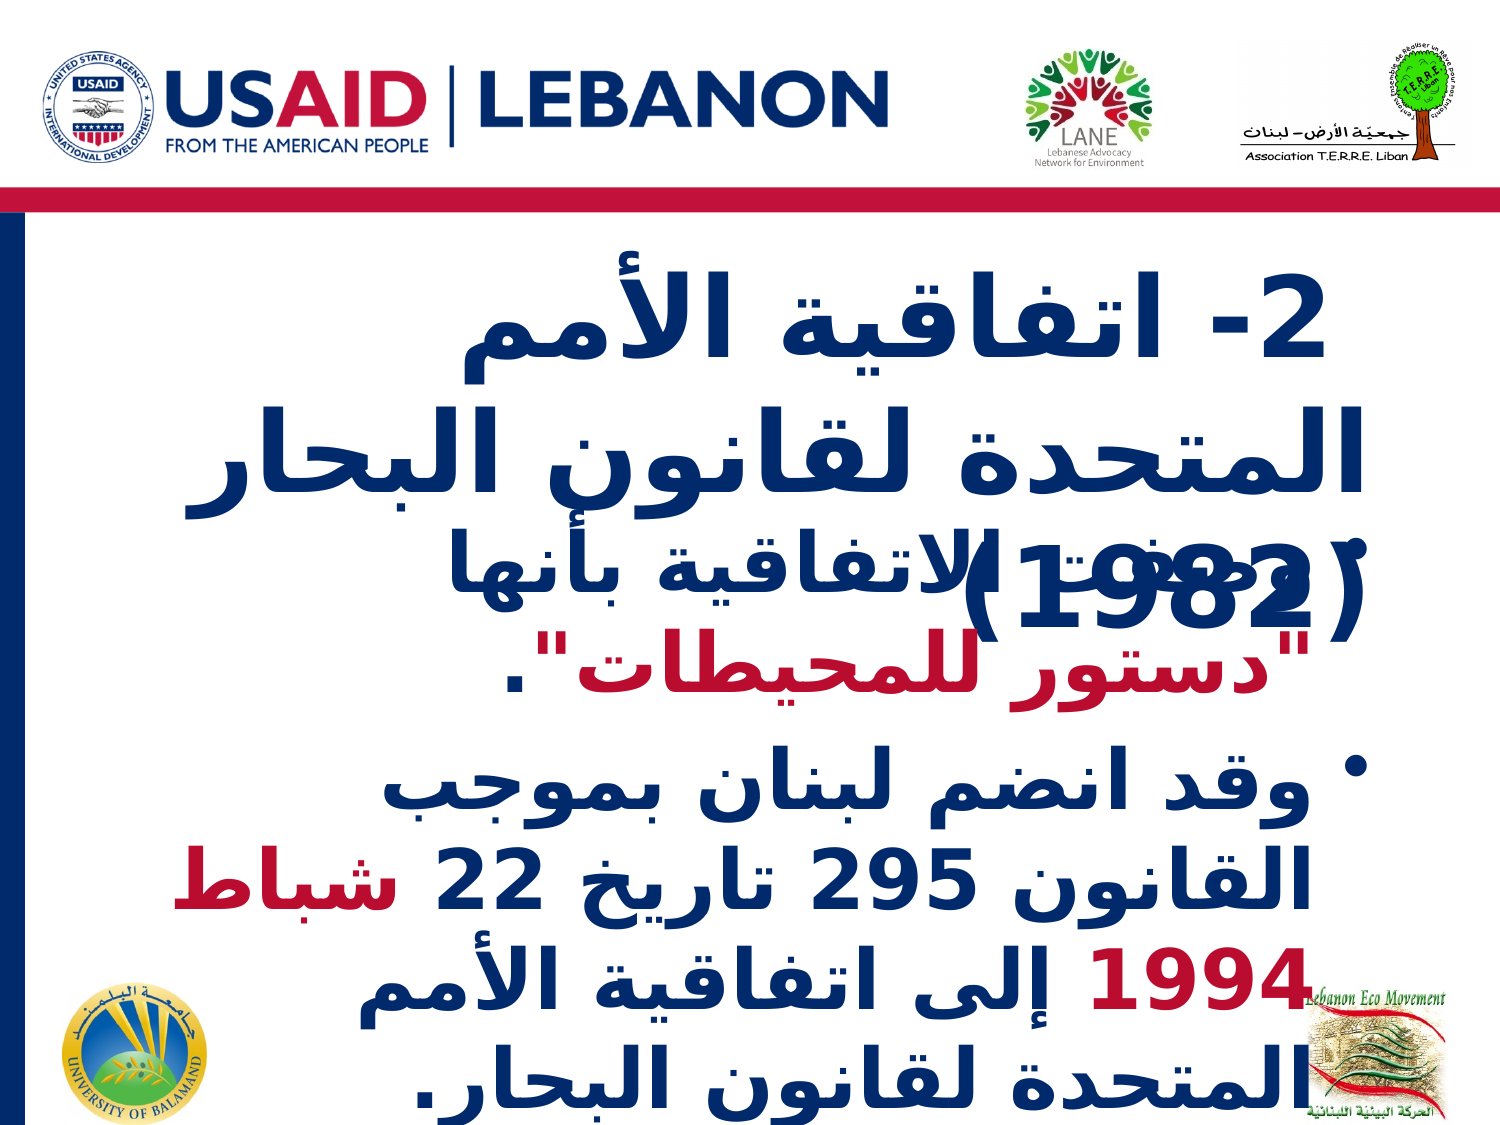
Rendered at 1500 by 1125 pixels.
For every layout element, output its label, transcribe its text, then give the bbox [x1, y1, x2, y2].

picture [62, 982, 207, 1125]
picture [1025, 49, 1154, 171]
picture [1235, 37, 1475, 174]
title 2- اتفاقية الأمم المتحدة لقانون البحار (1982) [112, 237, 1388, 338]
picture [42, 51, 888, 163]
list وصفت الاتفاقية بأنها "دستور للمحيطات". وقد انضم لبنان بموجب القانون 295 تاريخ 22 شباط 1994 إلى اتفاقية الأمم المتحدة لقانون البحار. [112, 425, 1388, 1063]
picture [1299, 982, 1454, 1125]
